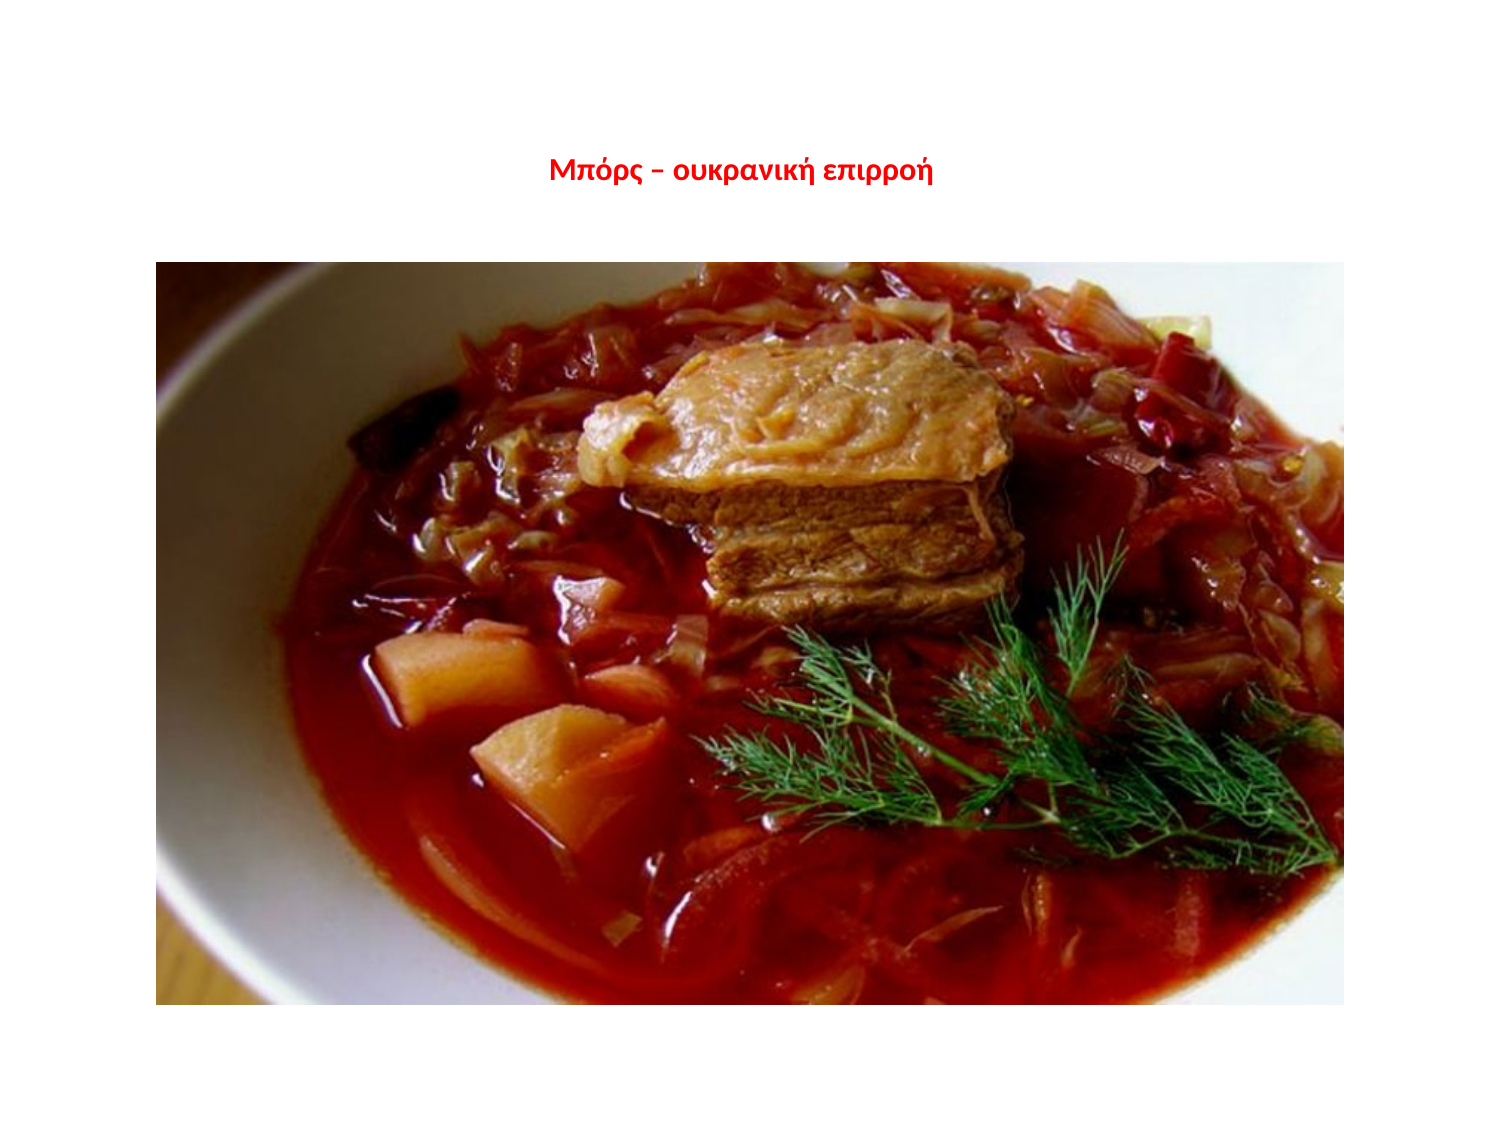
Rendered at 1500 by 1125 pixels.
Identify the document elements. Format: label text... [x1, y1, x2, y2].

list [155, 262, 1345, 1006]
title Μπόρς – ουκρανική επιρροή [70, 140, 1421, 233]
